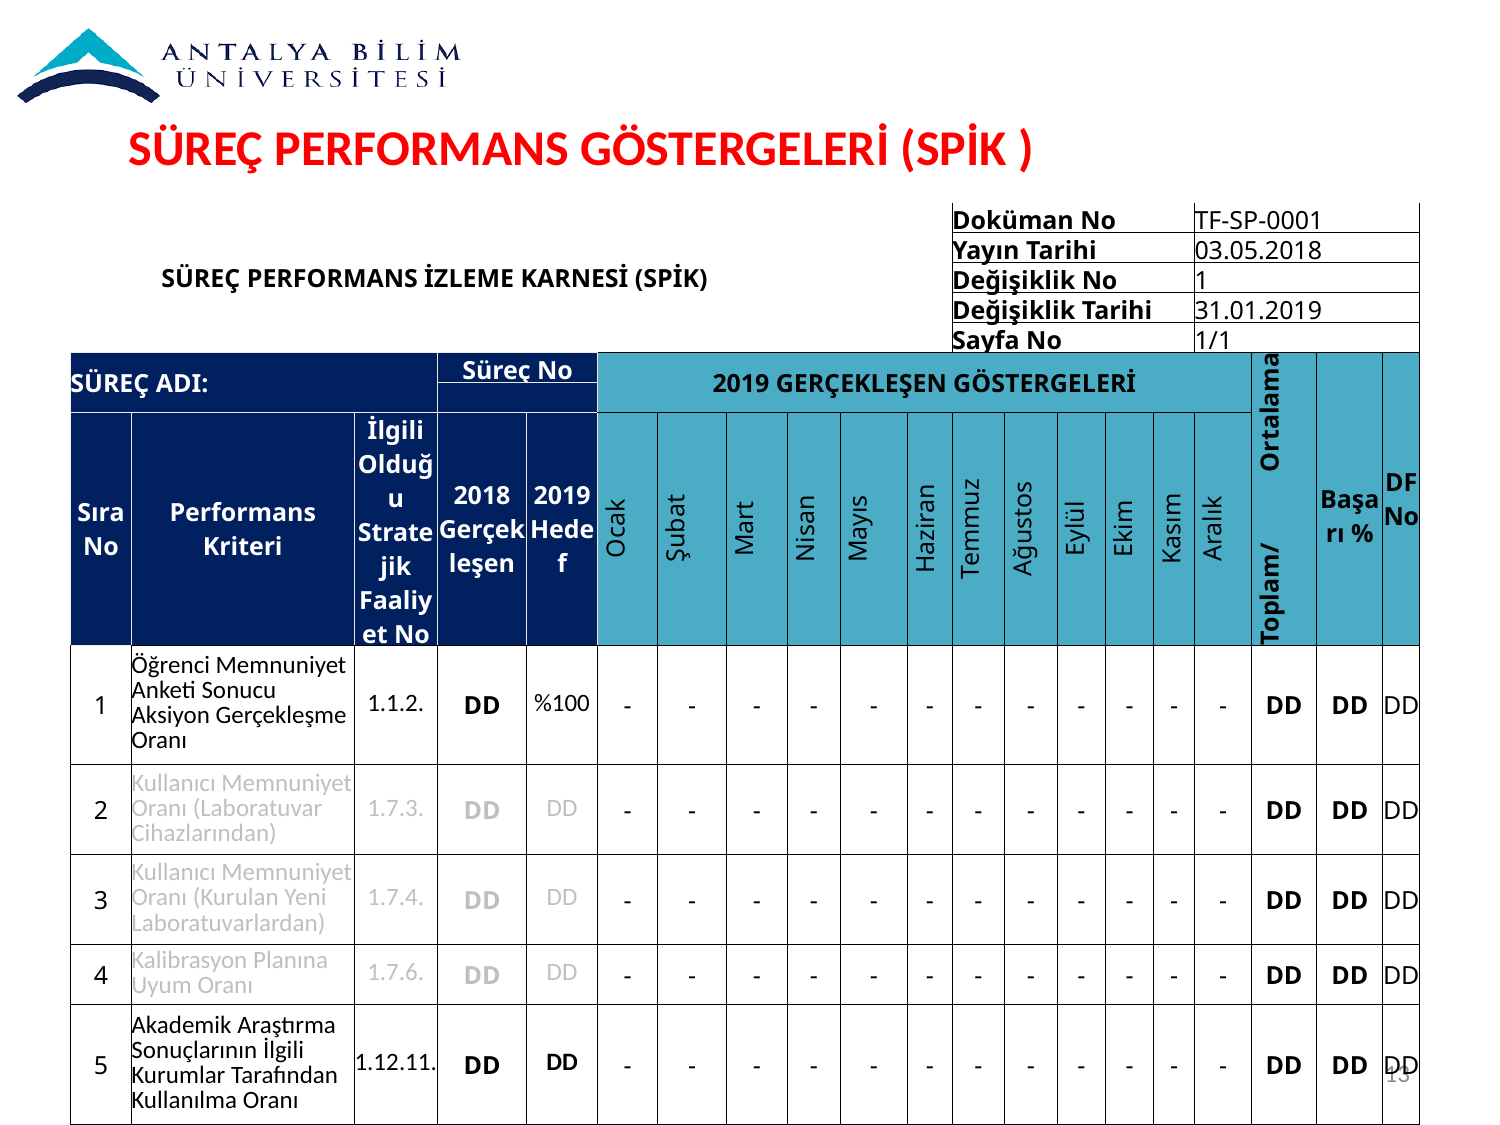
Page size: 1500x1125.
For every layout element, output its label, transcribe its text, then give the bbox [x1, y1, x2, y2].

text_box SÜREÇ PERFORMANS GÖSTERGELERİ (SPİK ) [37, 108, 1125, 184]
table_cell - [1005, 780, 1057, 854]
table_cell Nisan [788, 442, 840, 679]
table_cell İlgili Olduğu Stratejik Faaliyet No [355, 442, 437, 679]
picture [17, 26, 462, 104]
table_cell Öğrenci Memnuniyet Anketi Sonucu Aksiyon Gerçekleşme Oranı [132, 680, 354, 779]
table_cell - [658, 855, 726, 929]
table_cell SÜREÇ ADI: [71, 374, 437, 441]
table_cell DD [527, 855, 597, 929]
table_cell - [908, 981, 952, 1080]
table_cell 5 [71, 981, 131, 1080]
table_cell - [1005, 930, 1057, 980]
table_cell DD [438, 930, 526, 980]
slide_number 13 [1074, 1042, 1425, 1103]
table_cell 2019 Hedef [527, 442, 597, 679]
table_cell Toplam/ Ortalama [1252, 374, 1316, 679]
table_cell Ağustos [1005, 442, 1057, 679]
table_cell - [1058, 780, 1105, 854]
table_cell Sıra No [71, 442, 131, 679]
table_cell 3 [71, 855, 131, 929]
table_cell DD [1317, 780, 1382, 854]
table_cell - [1005, 855, 1057, 929]
table_cell - [1154, 780, 1194, 854]
table_cell - [788, 780, 840, 854]
table_cell - [1195, 680, 1251, 779]
table_cell DD [527, 981, 597, 1080]
table_cell 1.1.2. [355, 680, 437, 779]
table_cell - [727, 855, 787, 929]
table_cell - [598, 855, 657, 929]
table_cell Kullanıcı Memnuniyet Oranı (Kurulan Yeni Laboratuvarlardan) [132, 855, 354, 929]
table_cell - [841, 855, 907, 929]
table_cell - [727, 981, 787, 1080]
table_cell - [788, 680, 840, 779]
table_cell 03.05.2018 [1195, 237, 1419, 270]
table_cell - [727, 780, 787, 854]
table_cell - [908, 780, 952, 854]
table_cell - [727, 930, 787, 980]
table_cell Başarı % [1317, 374, 1382, 679]
table_header SÜREÇ PERFORMANS İZLEME KARNESİ (SPİK) [70, 203, 952, 373]
table_cell Eylül [1058, 442, 1105, 679]
table_cell - [1154, 855, 1194, 929]
table_cell DD [527, 780, 597, 854]
table_cell - [658, 981, 726, 1080]
table_cell 2018 Gerçekleşen [438, 442, 526, 679]
table_cell - [1106, 780, 1153, 854]
table_cell Kullanıcı Memnuniyet Oranı (Laboratuvar Cihazlarından) [132, 780, 354, 854]
table_cell - [1195, 780, 1251, 854]
table_cell 2 [71, 780, 131, 854]
table_cell DF No [1383, 374, 1419, 679]
table_cell - [1106, 981, 1153, 1080]
table_cell DD [527, 930, 597, 980]
table_cell - [598, 780, 657, 854]
table_cell Mayıs [841, 442, 907, 679]
table_cell - [1154, 981, 1194, 1080]
table_cell - [658, 780, 726, 854]
table_cell Kasım [1154, 442, 1194, 679]
table_cell 1.7.3. [355, 780, 437, 854]
table_cell - [1058, 680, 1105, 779]
table_header Doküman No [953, 203, 1194, 236]
table_cell Ekim [1106, 442, 1153, 679]
table_cell DD [438, 780, 526, 854]
table_cell DD [1252, 855, 1316, 929]
table_cell Akademik Araştırma Sonuçlarının İlgili Kurumlar Tarafından Kullanılma Oranı [132, 981, 354, 1080]
table_cell DD [1252, 981, 1316, 1080]
table_cell - [908, 930, 952, 980]
table_cell Temmuz [953, 442, 1004, 679]
table_cell 1 [71, 680, 131, 779]
table_cell Değişiklik Tarihi [953, 305, 1194, 338]
table_cell - [1106, 930, 1153, 980]
table_cell - [598, 930, 657, 980]
table_cell - [953, 981, 1004, 1080]
table_cell - [1106, 680, 1153, 779]
table_cell - [788, 855, 840, 929]
table_cell - [841, 780, 907, 854]
table_cell Kalibrasyon Planına Uyum Oranı [132, 930, 354, 980]
table_cell DD [438, 981, 526, 1080]
table_cell Yayın Tarihi [953, 237, 1194, 270]
table_cell - [727, 680, 787, 779]
table_cell - [1195, 981, 1251, 1080]
table_cell Aralık [1195, 442, 1251, 679]
table_cell - [908, 855, 952, 929]
table_cell 31.01.2019 [1195, 305, 1419, 338]
table_cell DD [1383, 855, 1419, 929]
table_cell 1.7.6. [355, 930, 437, 980]
table_cell - [841, 680, 907, 779]
table_cell DD [1383, 981, 1419, 1080]
table_cell Ocak [598, 442, 657, 679]
table_cell - [953, 855, 1004, 929]
table_cell DD [1252, 930, 1316, 980]
table_cell DD [438, 680, 526, 779]
table_cell Mart [727, 442, 787, 679]
table_cell - [1058, 930, 1105, 980]
table_cell DD [1317, 680, 1382, 779]
table_cell Süreç No [438, 374, 597, 407]
table_cell DD [1383, 780, 1419, 854]
table_cell DD [1383, 680, 1419, 779]
table_cell DD [438, 855, 526, 929]
table_cell 1/1 [1195, 339, 1419, 373]
table_cell - [841, 930, 907, 980]
table_cell - [1058, 855, 1105, 929]
table_cell - [1005, 981, 1057, 1080]
table_cell - [1106, 855, 1153, 929]
table_cell - [788, 930, 840, 980]
table_cell 1.12.11. [355, 981, 437, 1080]
table_cell 2019 GERÇEKLEŞEN GÖSTERGELERİ [598, 374, 1251, 441]
table_header TF-SP-0001 [1195, 203, 1419, 236]
table_cell - [788, 981, 840, 1080]
table_cell - [598, 680, 657, 779]
table_cell Performans Kriteri [132, 442, 354, 679]
table_cell - [1154, 680, 1194, 779]
table_cell Haziran [908, 442, 952, 679]
table_cell DD [1317, 855, 1382, 929]
table_cell - [953, 680, 1004, 779]
table_cell - [1195, 855, 1251, 929]
table_cell DD [1383, 930, 1419, 980]
table_cell 1.7.4. [355, 855, 437, 929]
table_cell DD [1252, 680, 1316, 779]
table_cell 4 [71, 930, 131, 980]
table_cell - [658, 680, 726, 779]
table_cell 1 [1195, 271, 1419, 304]
table_cell - [908, 680, 952, 779]
table_cell - [953, 930, 1004, 980]
table_cell - [953, 780, 1004, 854]
table_cell Sayfa No [953, 339, 1194, 373]
table_cell DD [1317, 981, 1382, 1080]
table_cell - [841, 981, 907, 1080]
table_cell - [1195, 930, 1251, 980]
table_cell DD [1317, 930, 1382, 980]
table_cell - [1154, 930, 1194, 980]
table_cell %100 [527, 680, 597, 779]
table_cell - [1058, 981, 1105, 1080]
table_cell DD [1252, 780, 1316, 854]
table_cell - [598, 981, 657, 1080]
table_cell - [658, 930, 726, 980]
table_cell Şubat [658, 442, 726, 679]
table_cell [438, 408, 597, 441]
table_cell - [1005, 680, 1057, 779]
table_cell Değişiklik No [953, 271, 1194, 304]
